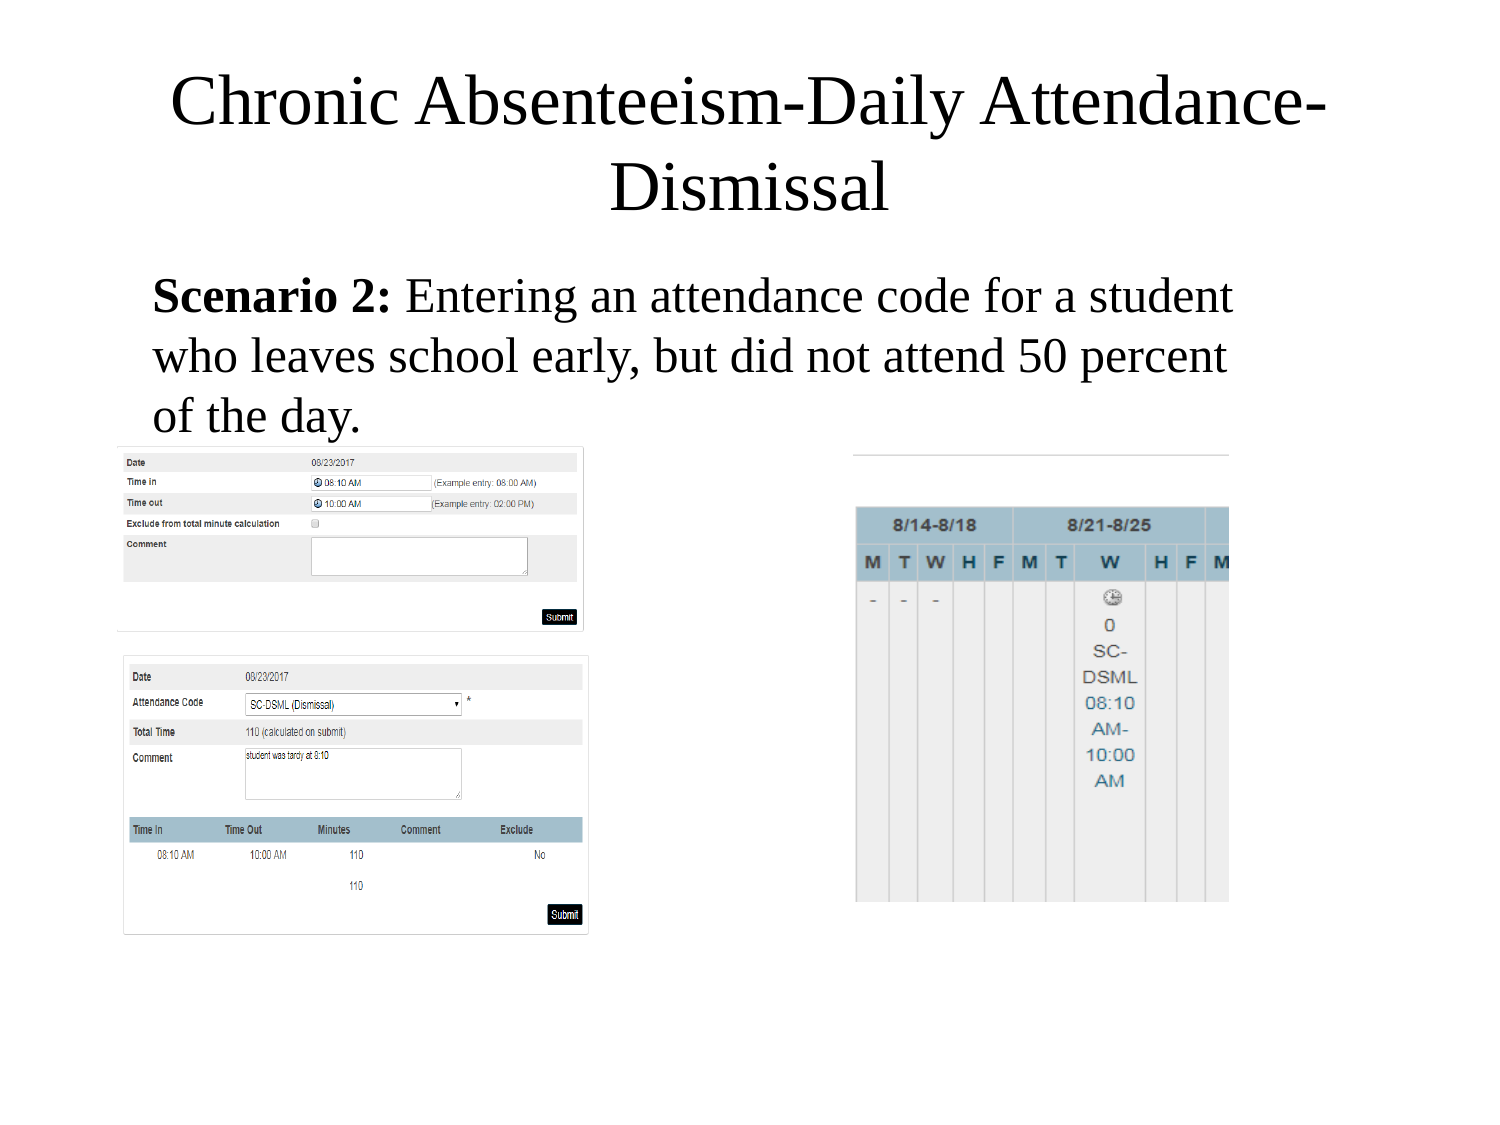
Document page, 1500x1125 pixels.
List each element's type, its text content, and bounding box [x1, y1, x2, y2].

picture [853, 451, 1229, 903]
title Chronic Absenteeism-Daily Attendance-Dismissal [75, 45, 1425, 233]
text_box Scenario 2: Entering an attendance code for a student who leaves school early, but did not attend 50 percent of the day. [137, 255, 1258, 451]
picture [117, 441, 598, 943]
